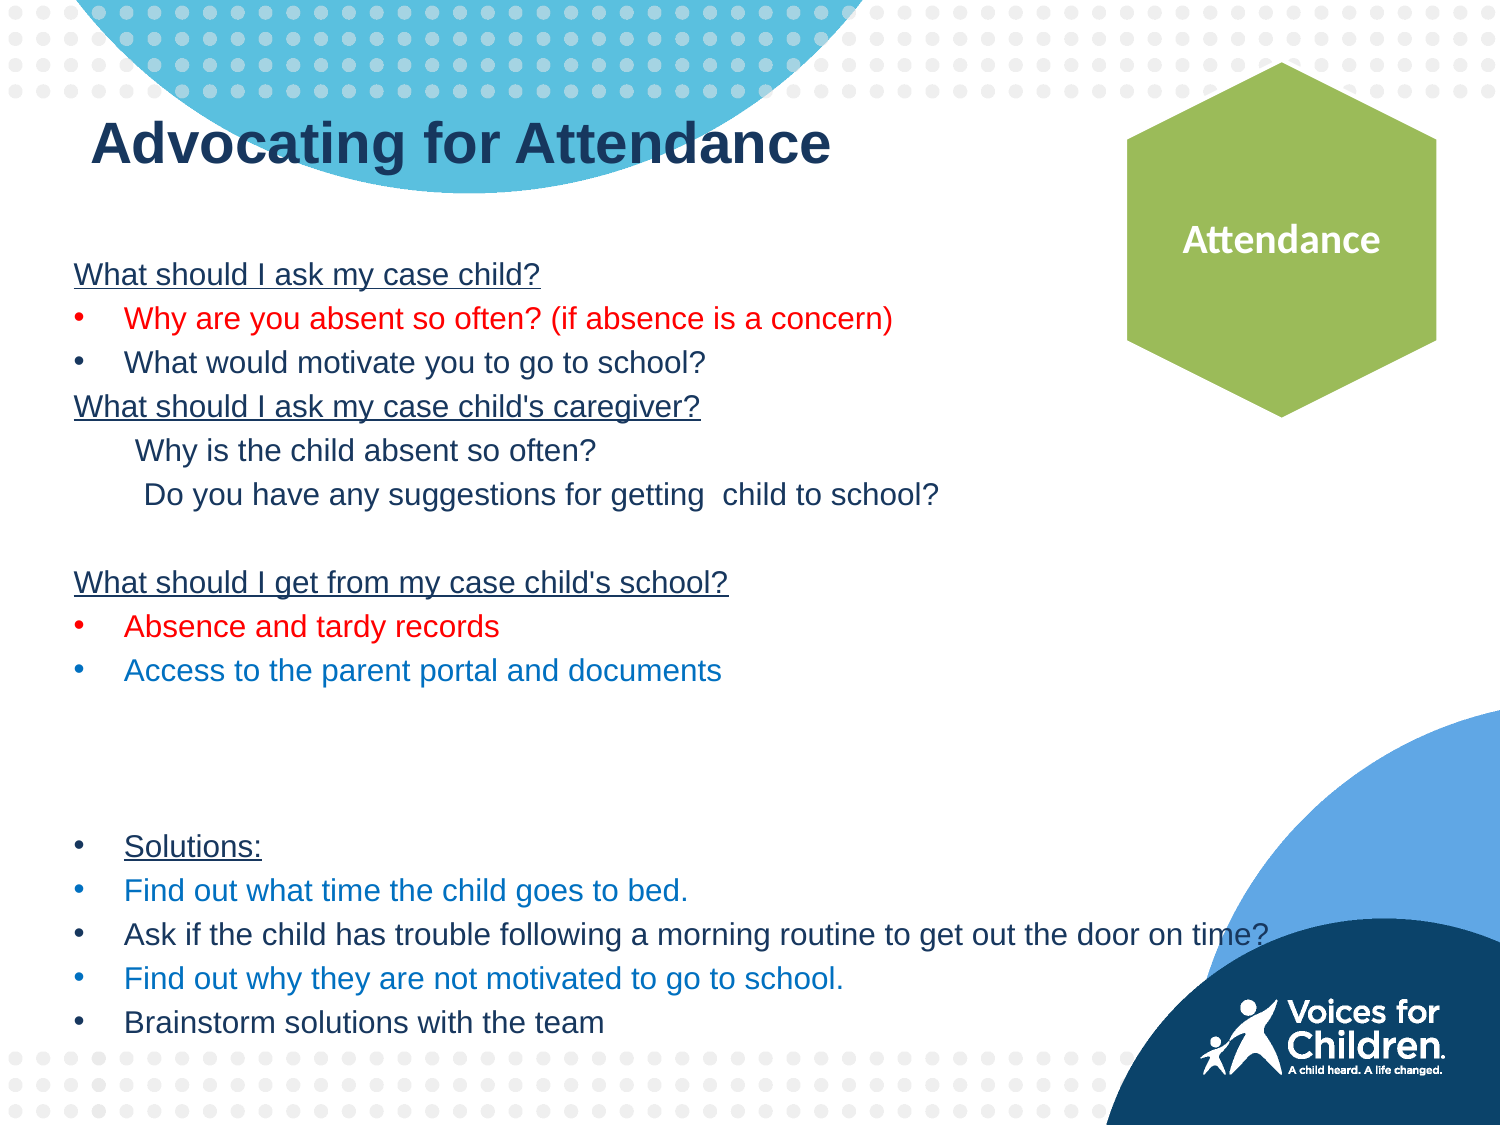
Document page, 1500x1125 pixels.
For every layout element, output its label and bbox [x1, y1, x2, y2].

text_box [1124, 59, 1439, 421]
picture [0, 0, 1500, 1125]
